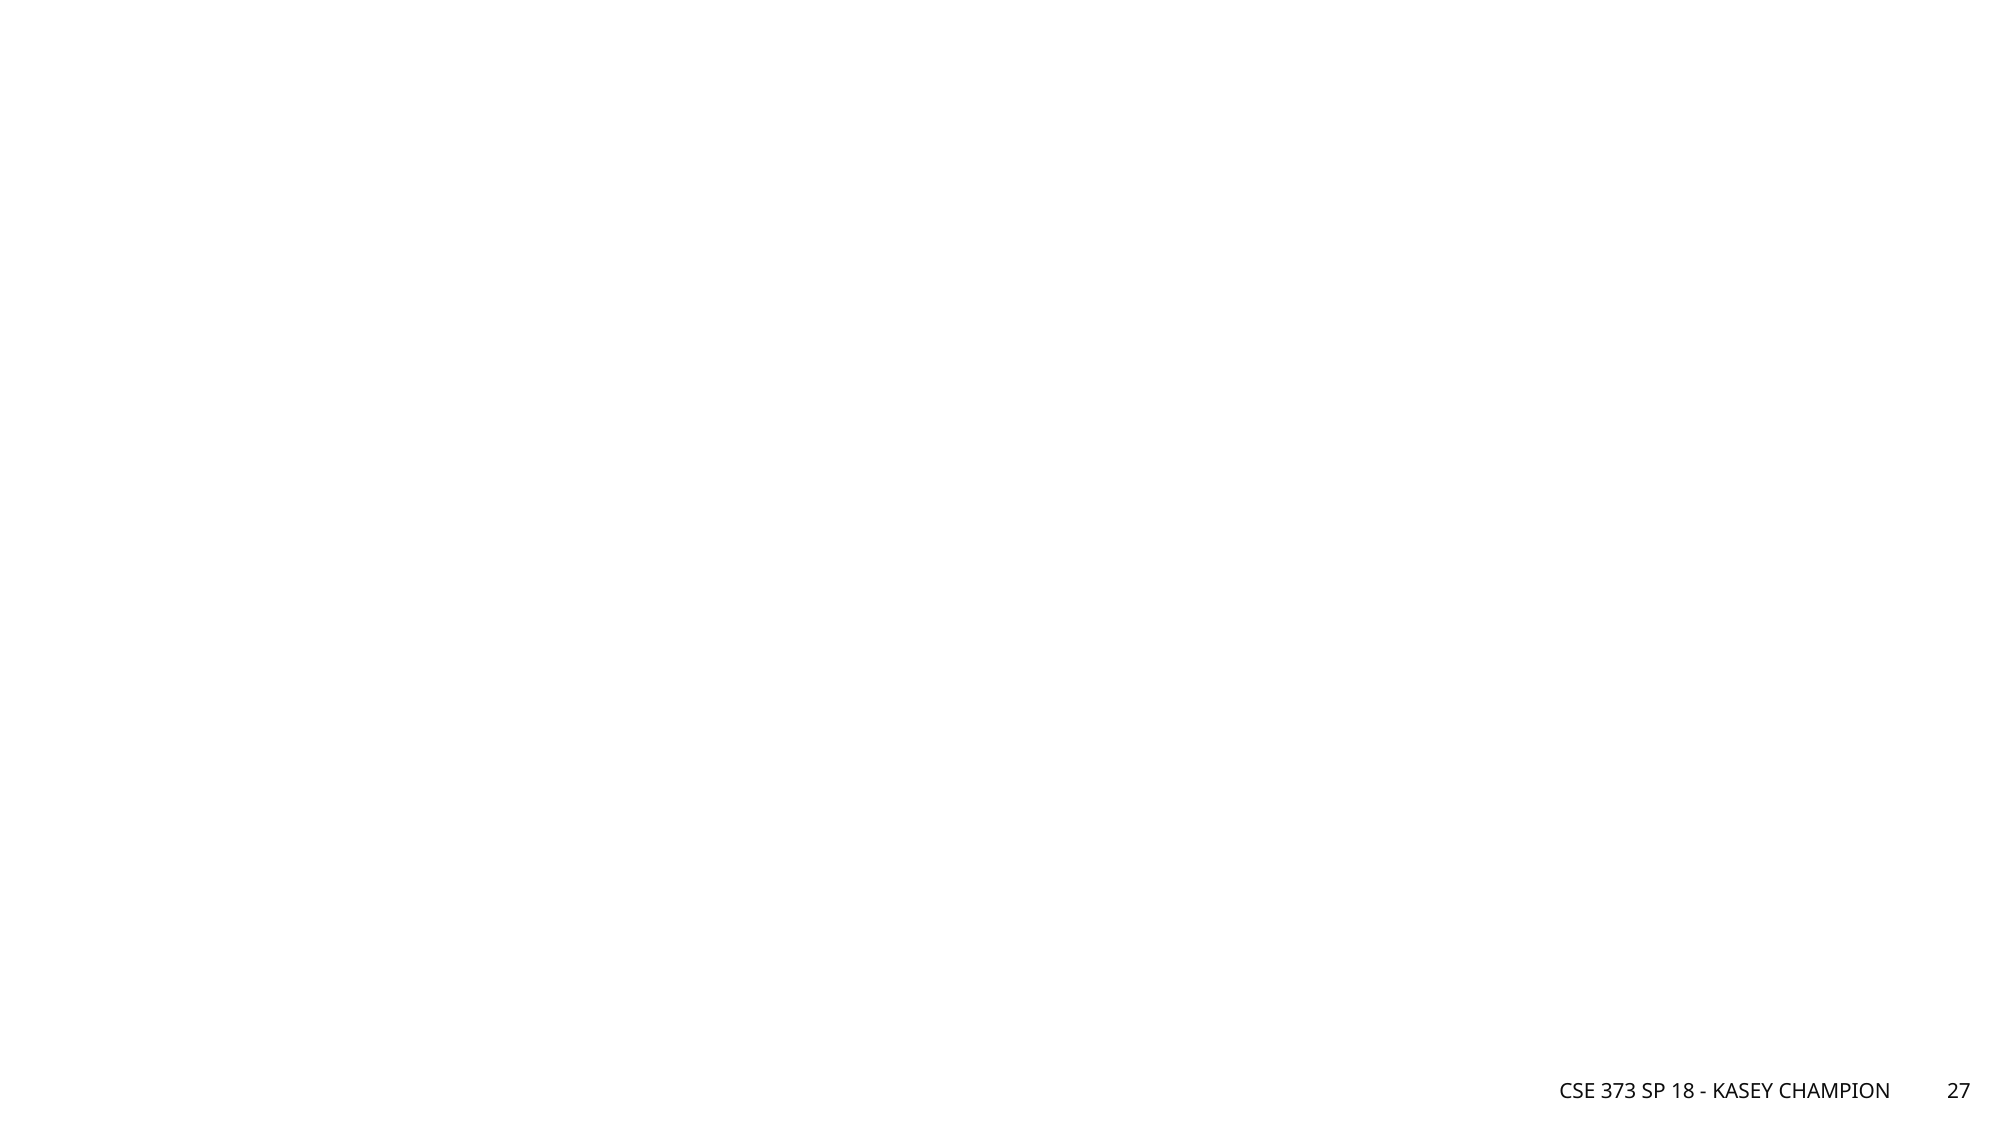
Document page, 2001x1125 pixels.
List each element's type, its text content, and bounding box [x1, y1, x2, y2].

slide_number 27 [1916, 1069, 1986, 1115]
footer CSE 373 SP 18 - Kasey Champion [937, 1069, 1906, 1115]
